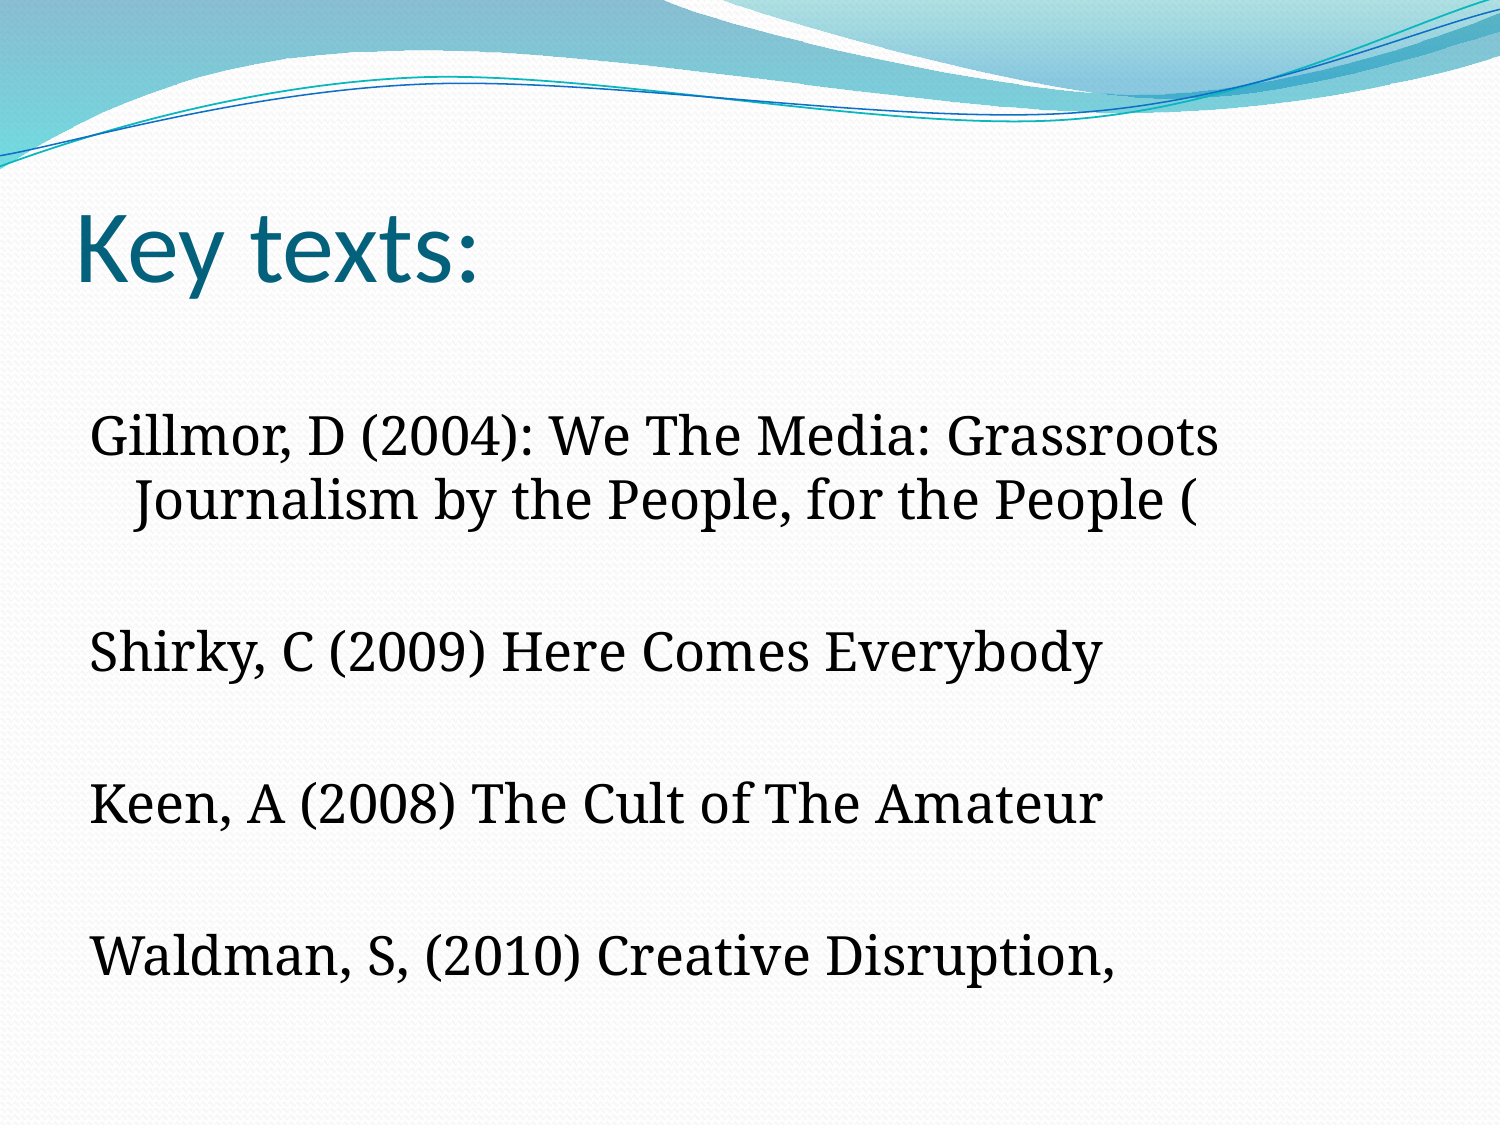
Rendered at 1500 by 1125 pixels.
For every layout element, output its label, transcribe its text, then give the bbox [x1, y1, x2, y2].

list Gillmor, D (2004): We The Media: Grassroots Journalism by the People, for the People ( Shirky, C (2009) Here Comes Everybody Keen, A (2008) The Cult of The Amateur Waldman, S, (2010) Creative Disruption, [75, 317, 1425, 1038]
title Key texts: [75, 115, 1425, 303]
